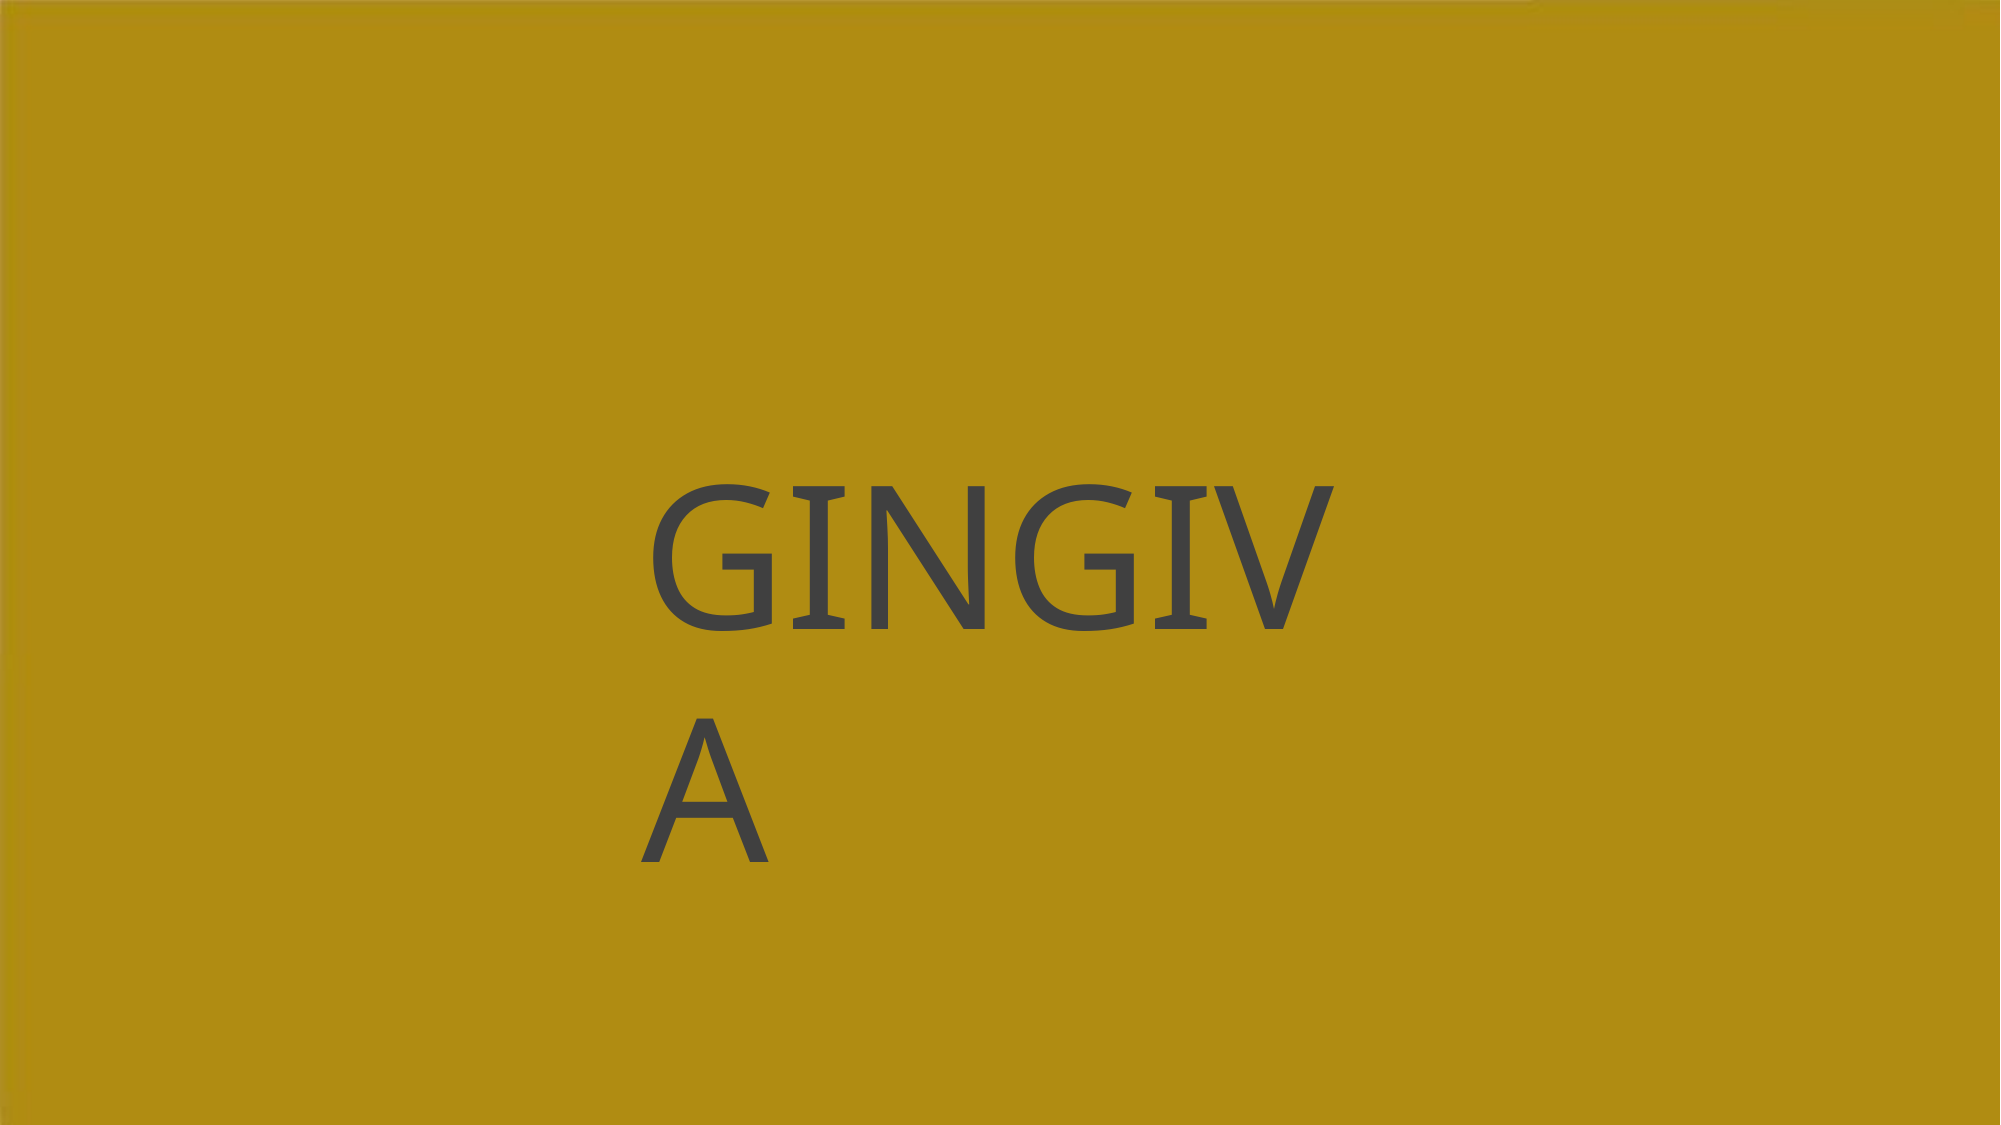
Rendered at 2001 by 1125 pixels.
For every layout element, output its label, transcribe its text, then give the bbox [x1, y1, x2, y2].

text_box [0, 0, 2000, 1125]
text_box GINGIVA [641, 437, 1412, 902]
